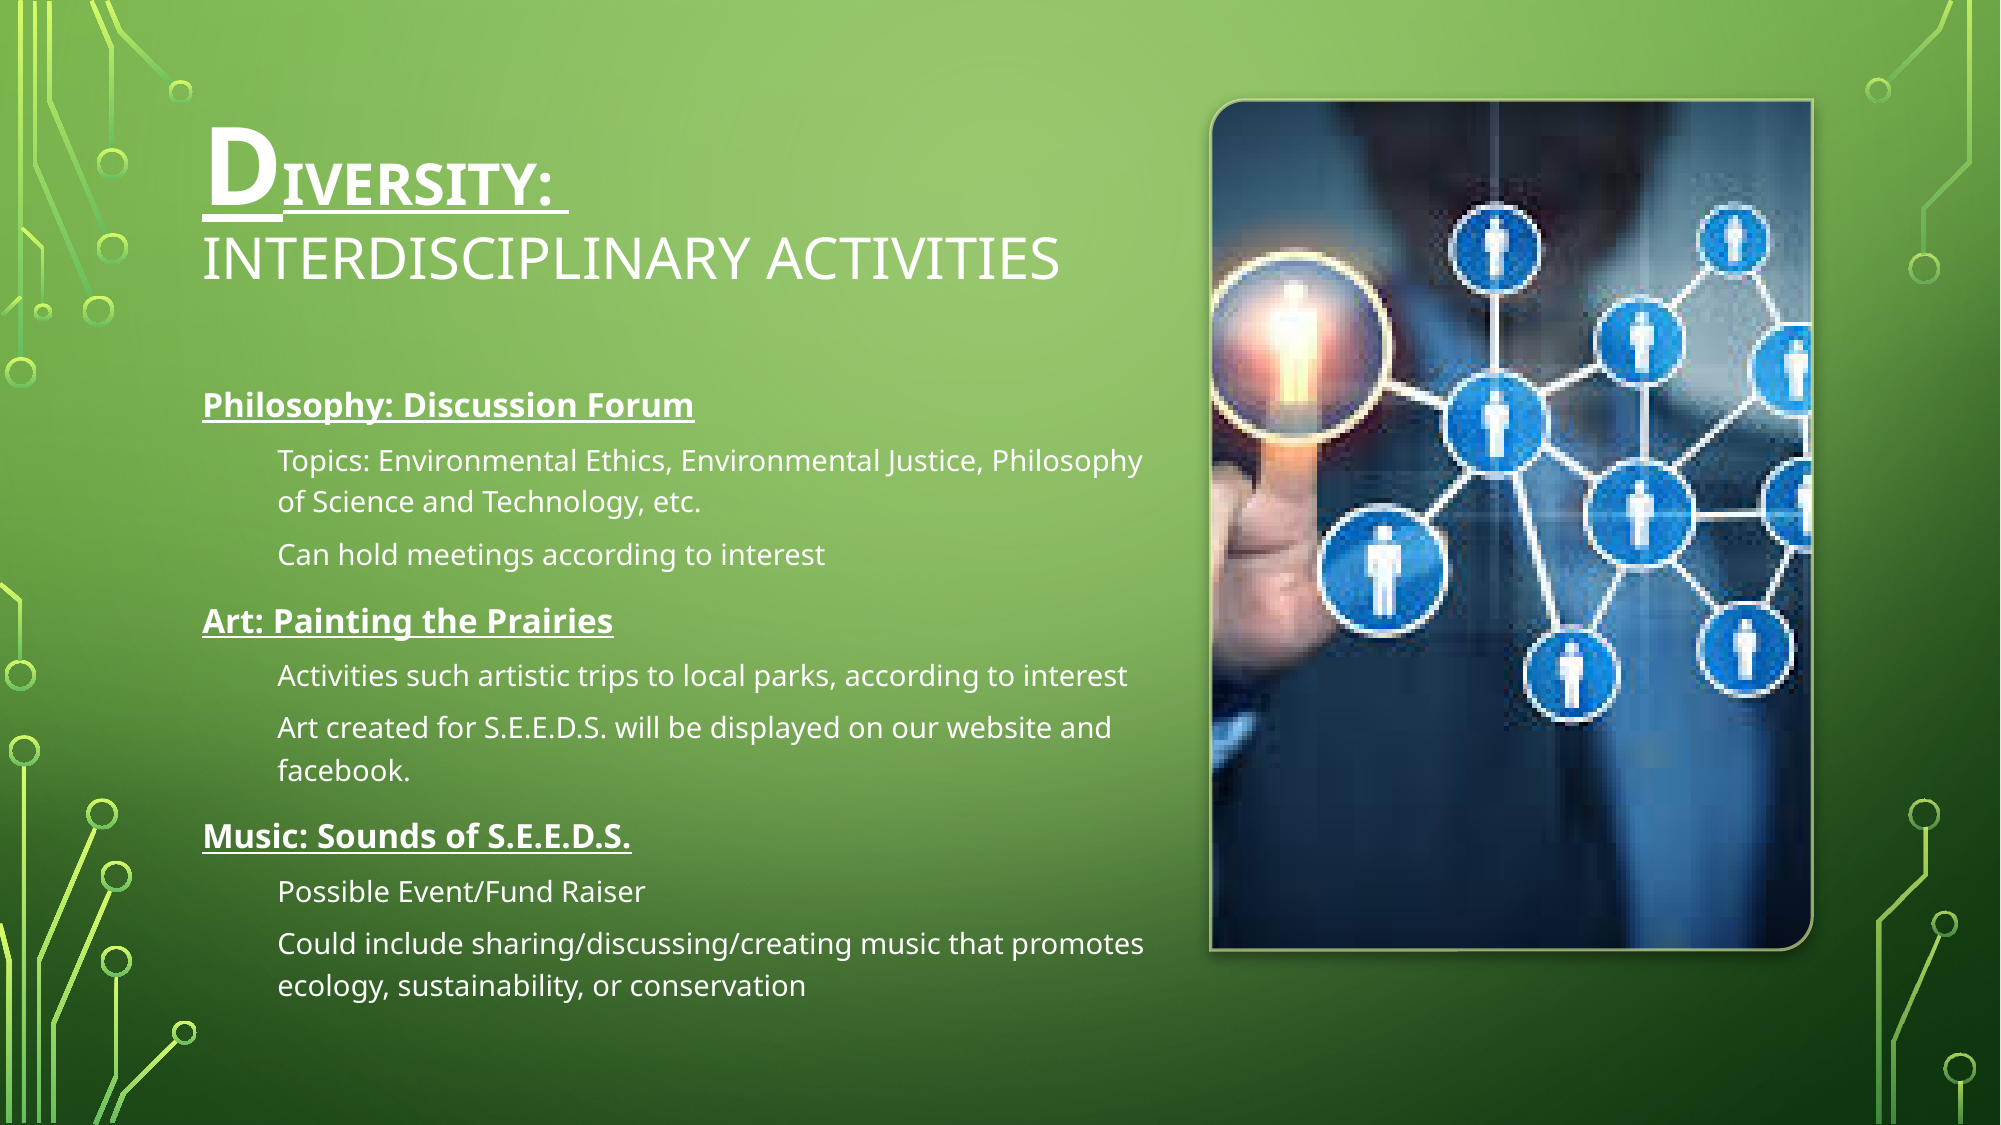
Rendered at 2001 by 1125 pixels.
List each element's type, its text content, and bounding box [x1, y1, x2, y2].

list Philosophy: Discussion Forum Topics: Environmental Ethics, Environmental Justice, Philosophy of Science and Technology, etc. Can hold meetings according to interest Art: Painting the Prairies Activities such artistic trips to local parks, according to interest Art created for S.E.E.D.S. will be displayed on our website and facebook. Music: Sounds of S.E.E.D.S. Possible Event/Fund Raiser Could include sharing/discussing/creating music that promotes ecology, sustainability, or conservation [187, 369, 1161, 1036]
picture [1210, 99, 1813, 951]
title Diversity: Interdisciplinary Activities [187, 99, 1161, 369]
